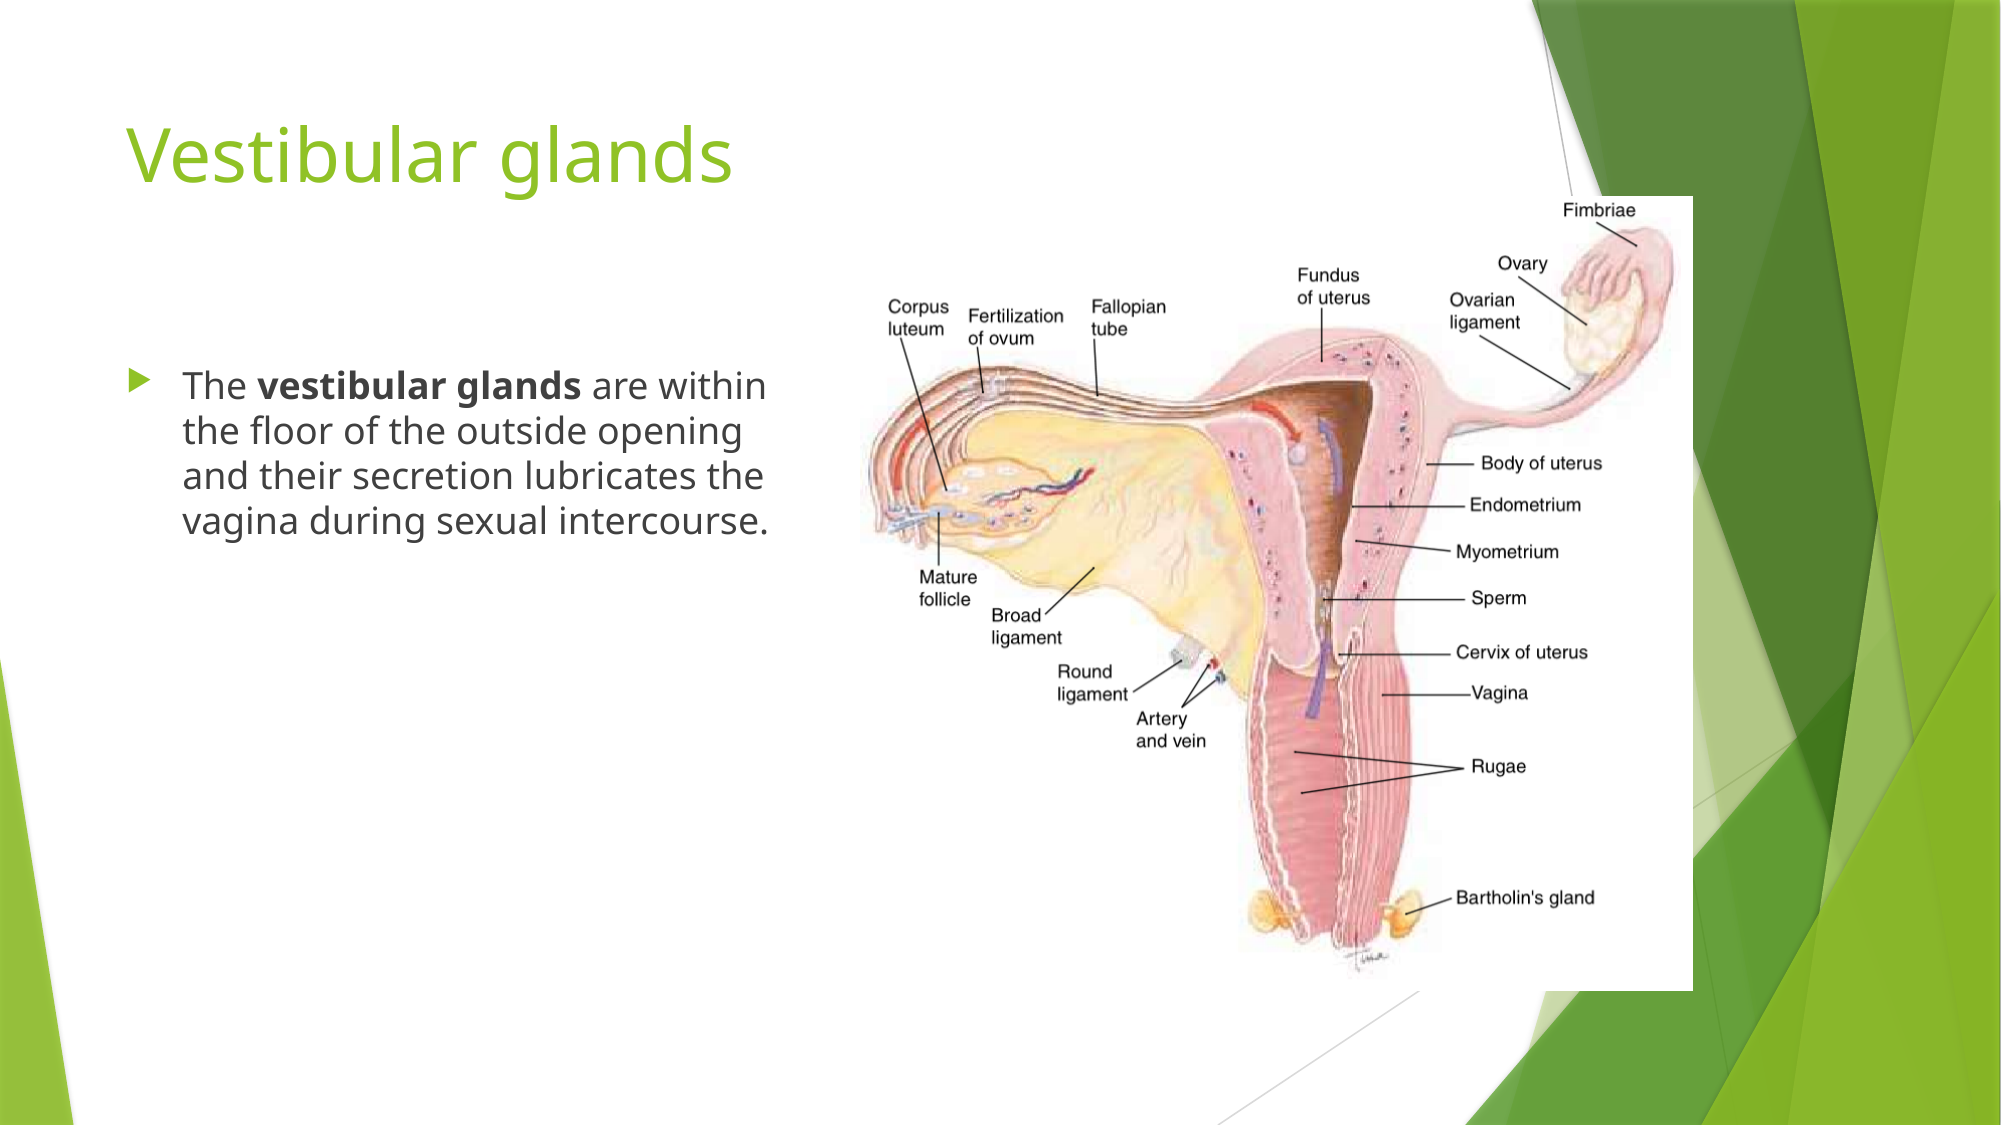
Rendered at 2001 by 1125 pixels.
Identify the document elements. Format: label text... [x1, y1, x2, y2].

list The vestibular glands are within the floor of the outside opening and their secretion lubricates the vagina during sexual intercourse. [111, 354, 798, 992]
title Vestibular glands [111, 99, 1522, 317]
picture [834, 196, 1693, 992]
